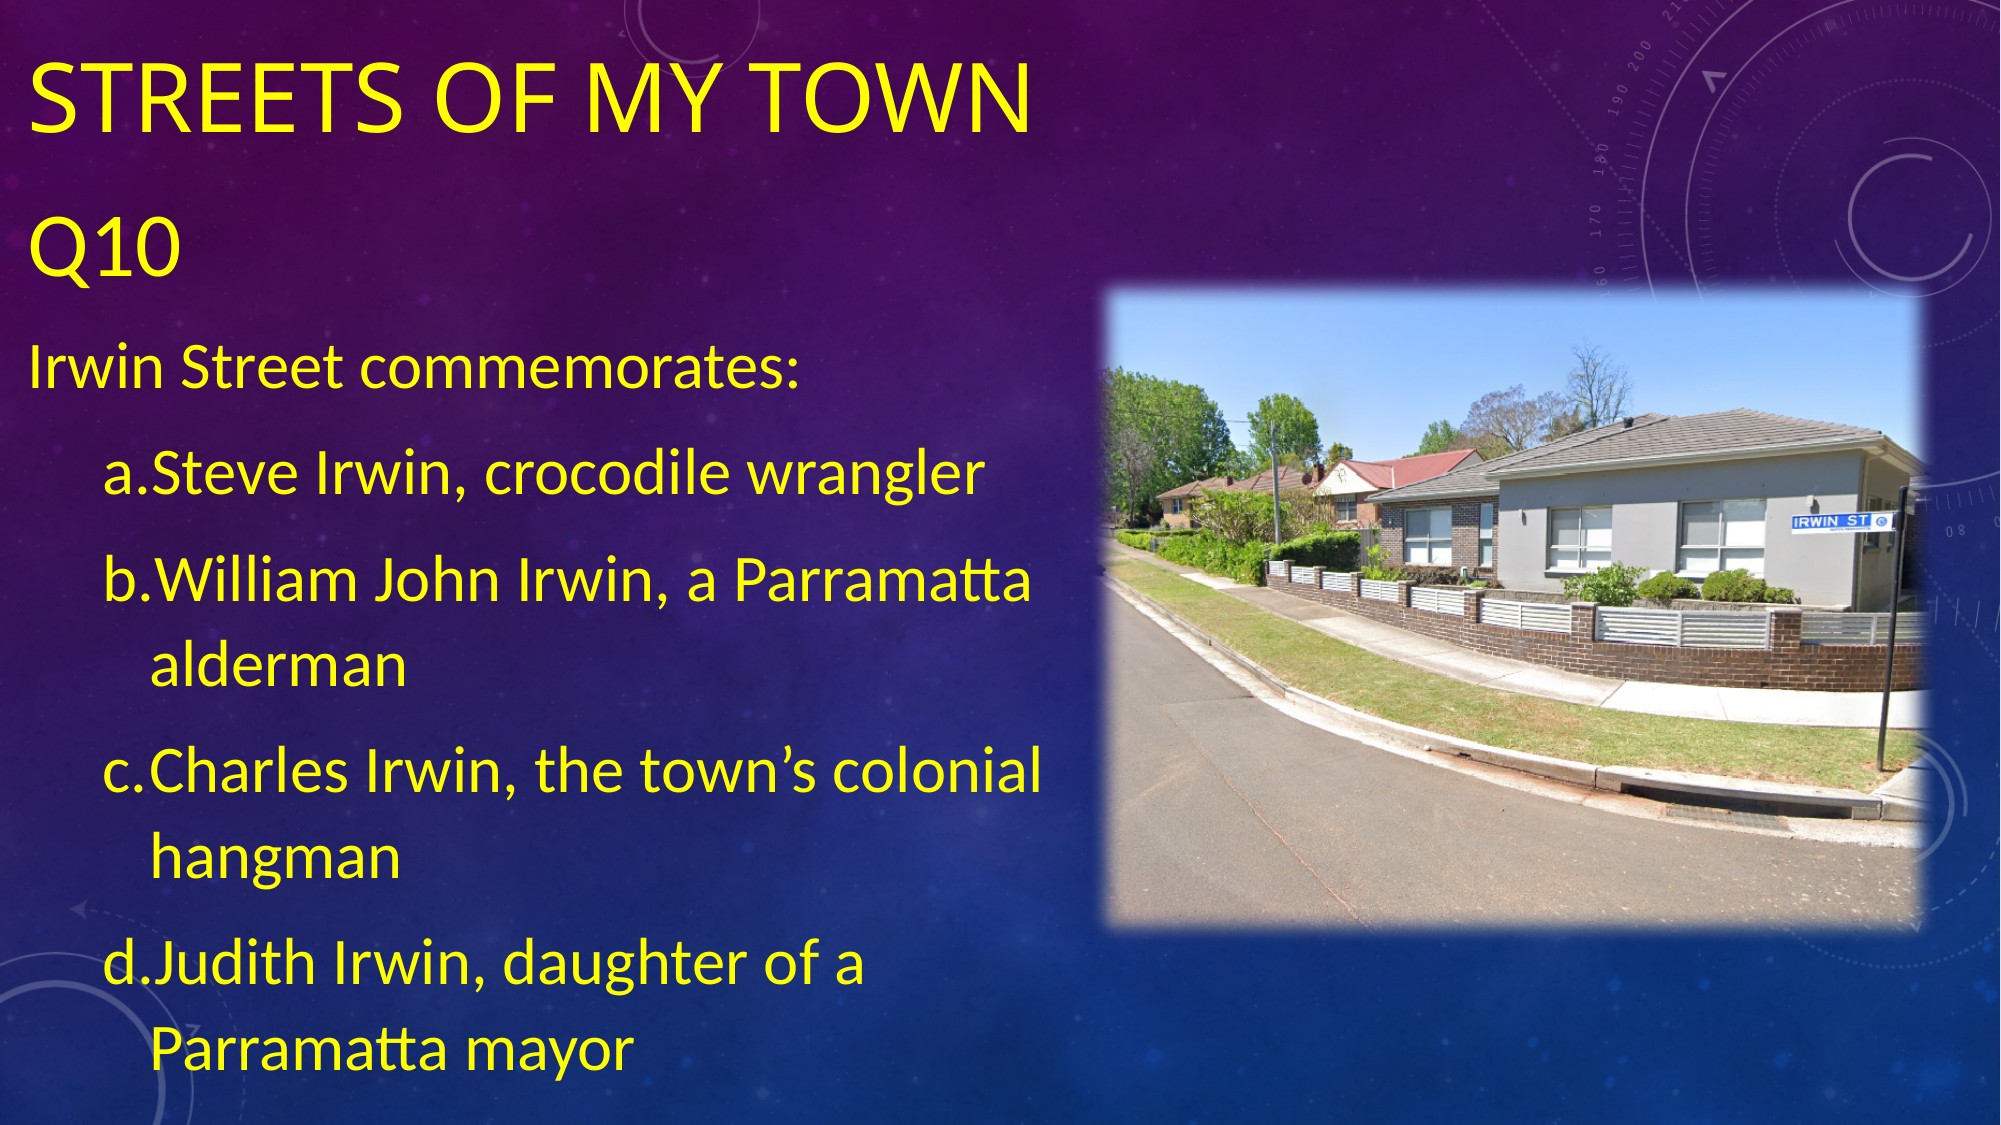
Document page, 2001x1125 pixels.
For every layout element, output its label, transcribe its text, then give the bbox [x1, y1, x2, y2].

list Q10 Irwin Street commemorates: Steve Irwin, crocodile wrangler William John Irwin, a Parramatta alderman Charles Irwin, the town’s colonial hangman Judith Irwin, daughter of a Parramatta mayor [12, 366, 1068, 948]
picture [0, 0, 2001, 1125]
title Streets of my town [12, 0, 1090, 214]
